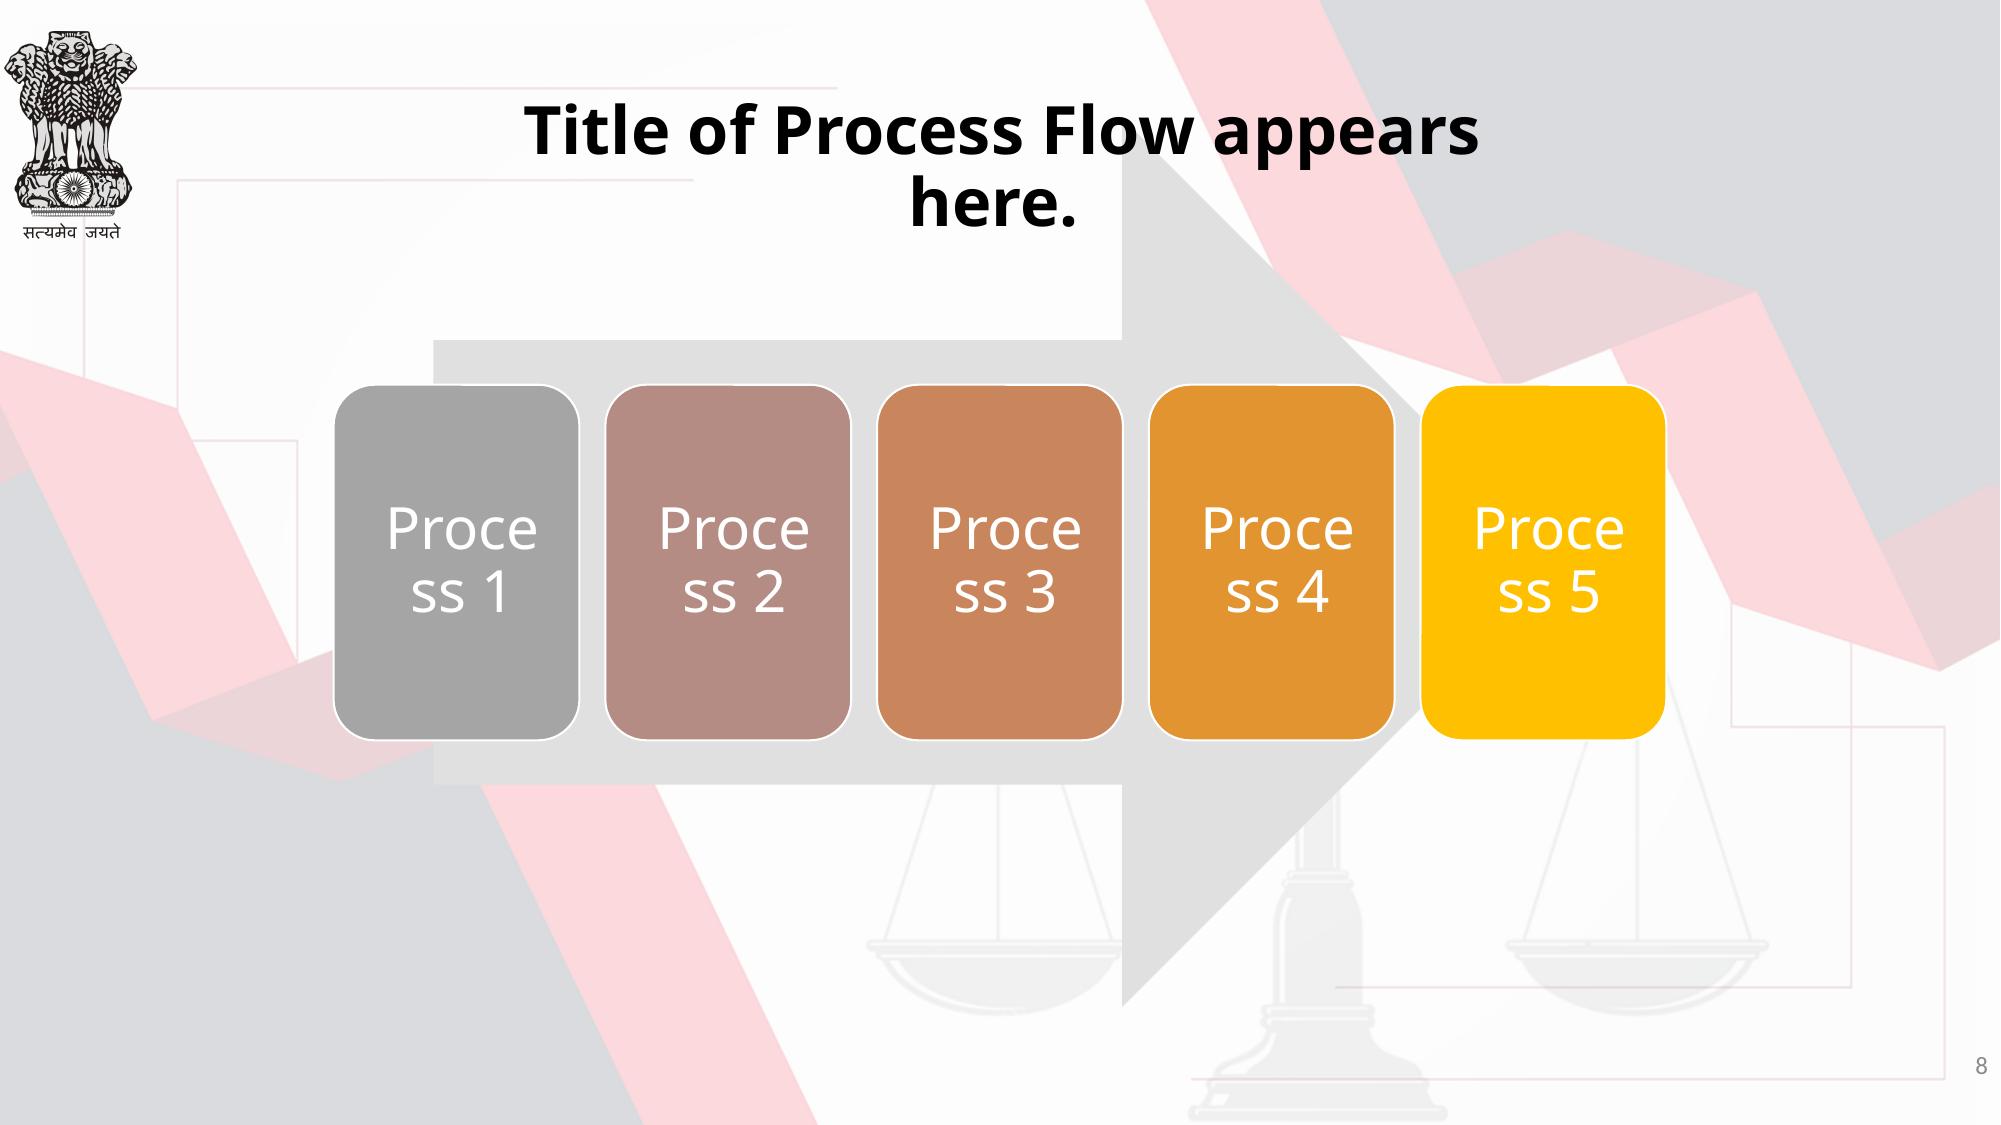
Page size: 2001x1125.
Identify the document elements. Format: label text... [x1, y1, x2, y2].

text_box Title of Process Flow appears here. [491, 89, 1513, 117]
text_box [333, 117, 1667, 1007]
slide_number 8 [1553, 1035, 2000, 1095]
picture [4, 31, 137, 239]
